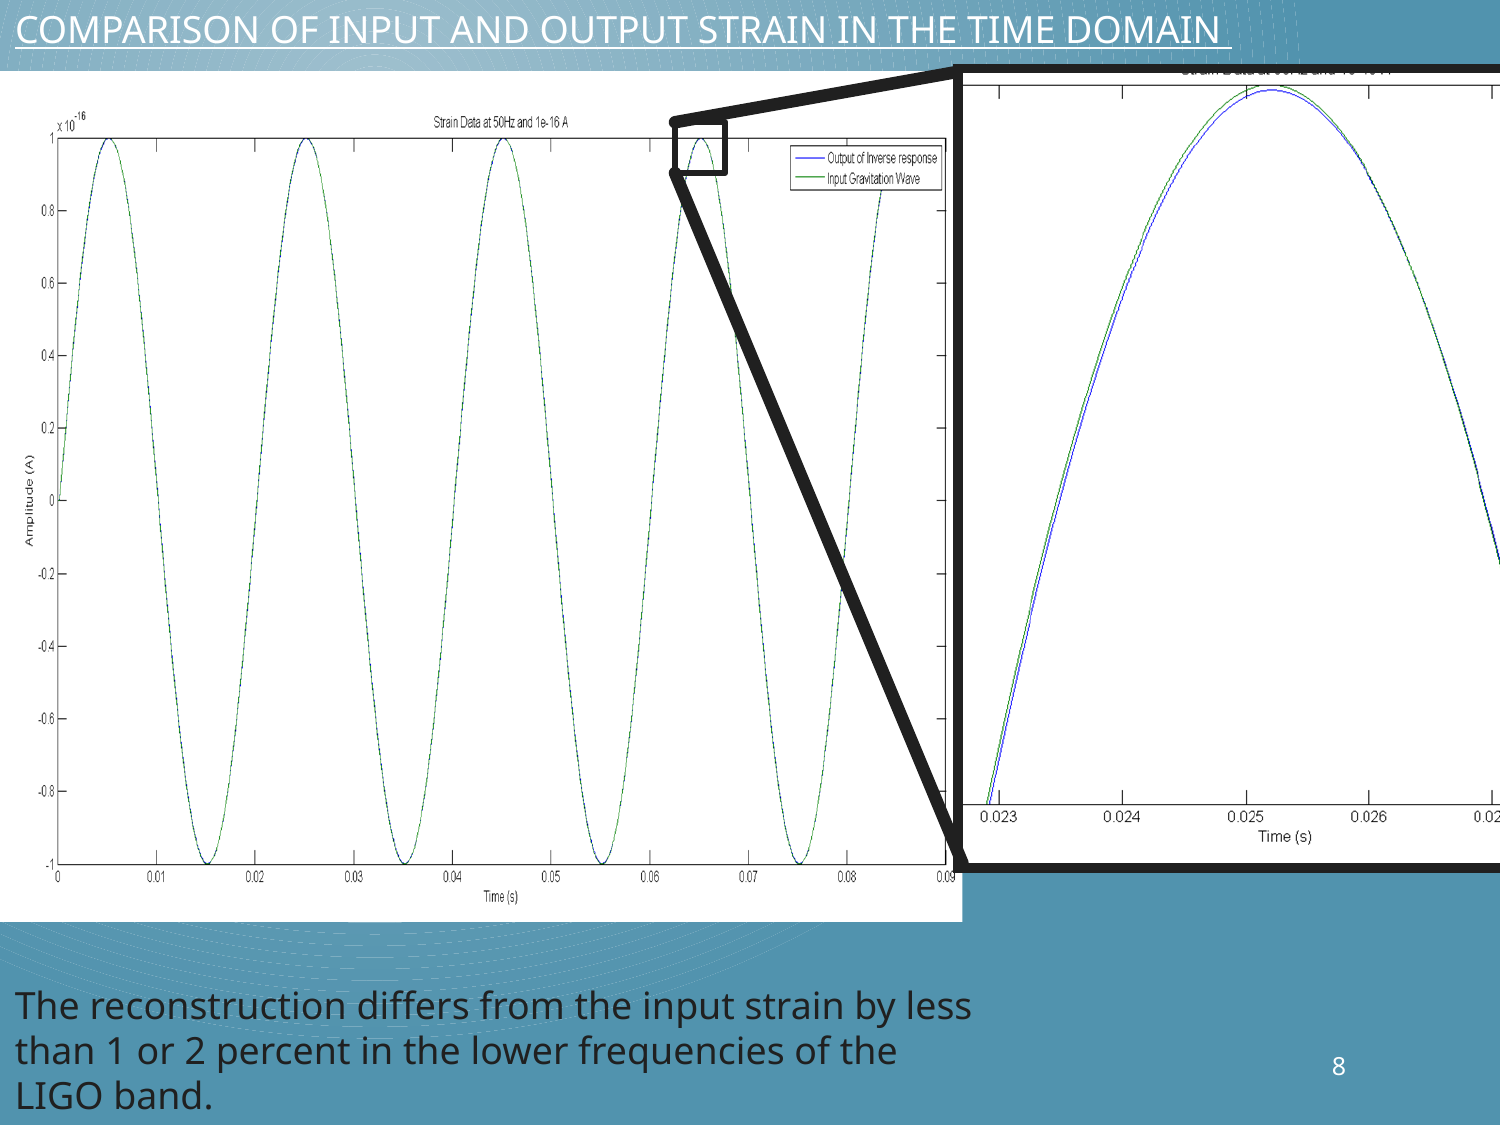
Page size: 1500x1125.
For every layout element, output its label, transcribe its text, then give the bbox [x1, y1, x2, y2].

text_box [674, 172, 963, 864]
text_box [674, 72, 954, 123]
slide_number 8 [1174, 1042, 1362, 1103]
text_box The reconstruction differs from the input strain by less than 1 or 2 percent in the lower frequencies of the LIGO band. [0, 974, 1000, 1125]
picture [962, 73, 1500, 864]
title Comparison of Input and output Strain in the time domain [0, 0, 1500, 69]
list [0, 71, 963, 923]
